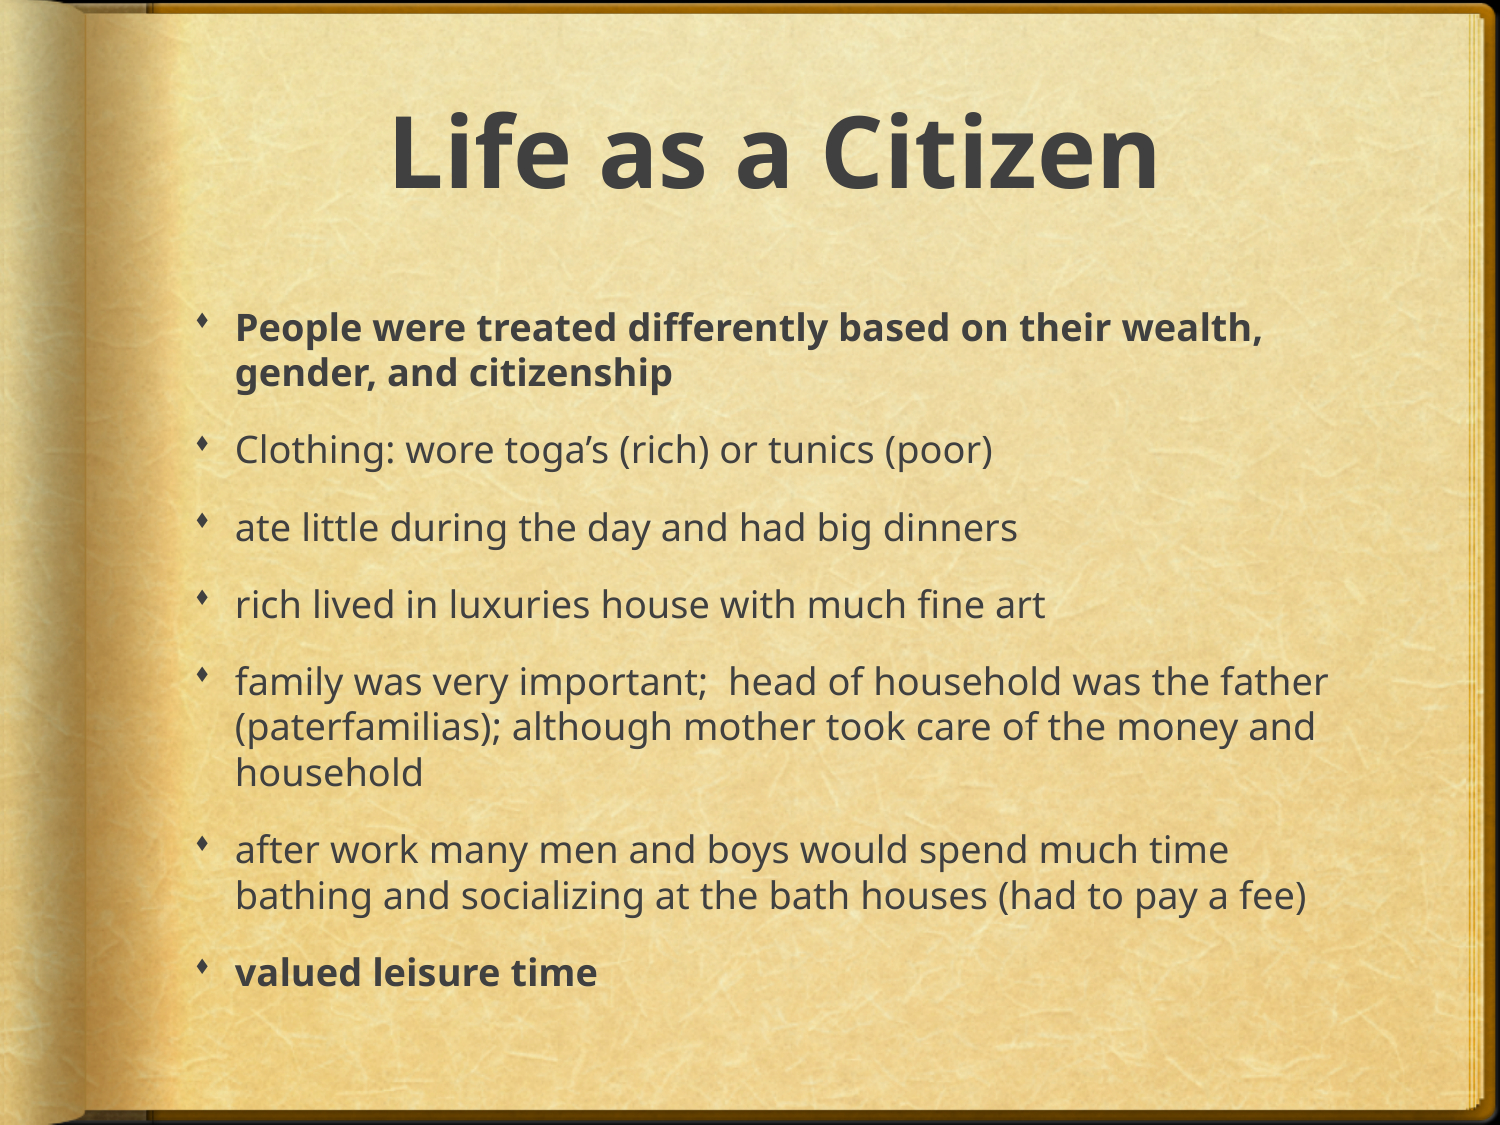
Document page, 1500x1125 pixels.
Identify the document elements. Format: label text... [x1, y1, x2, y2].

picture [0, 0, 1500, 1125]
list People were treated differently based on their wealth, gender, and citizenship Clothing: wore toga’s (rich) or tunics (poor) ate little during the day and had big dinners rich lived in luxuries house with much fine art family was very important; head of household was the father (paterfamilias); although mother took care of the money and household after work many men and boys would spend much time bathing and socializing at the bath houses (had to pay a fee) valued leisure time [178, 295, 1372, 1005]
title Life as a Citizen [178, 45, 1372, 265]
